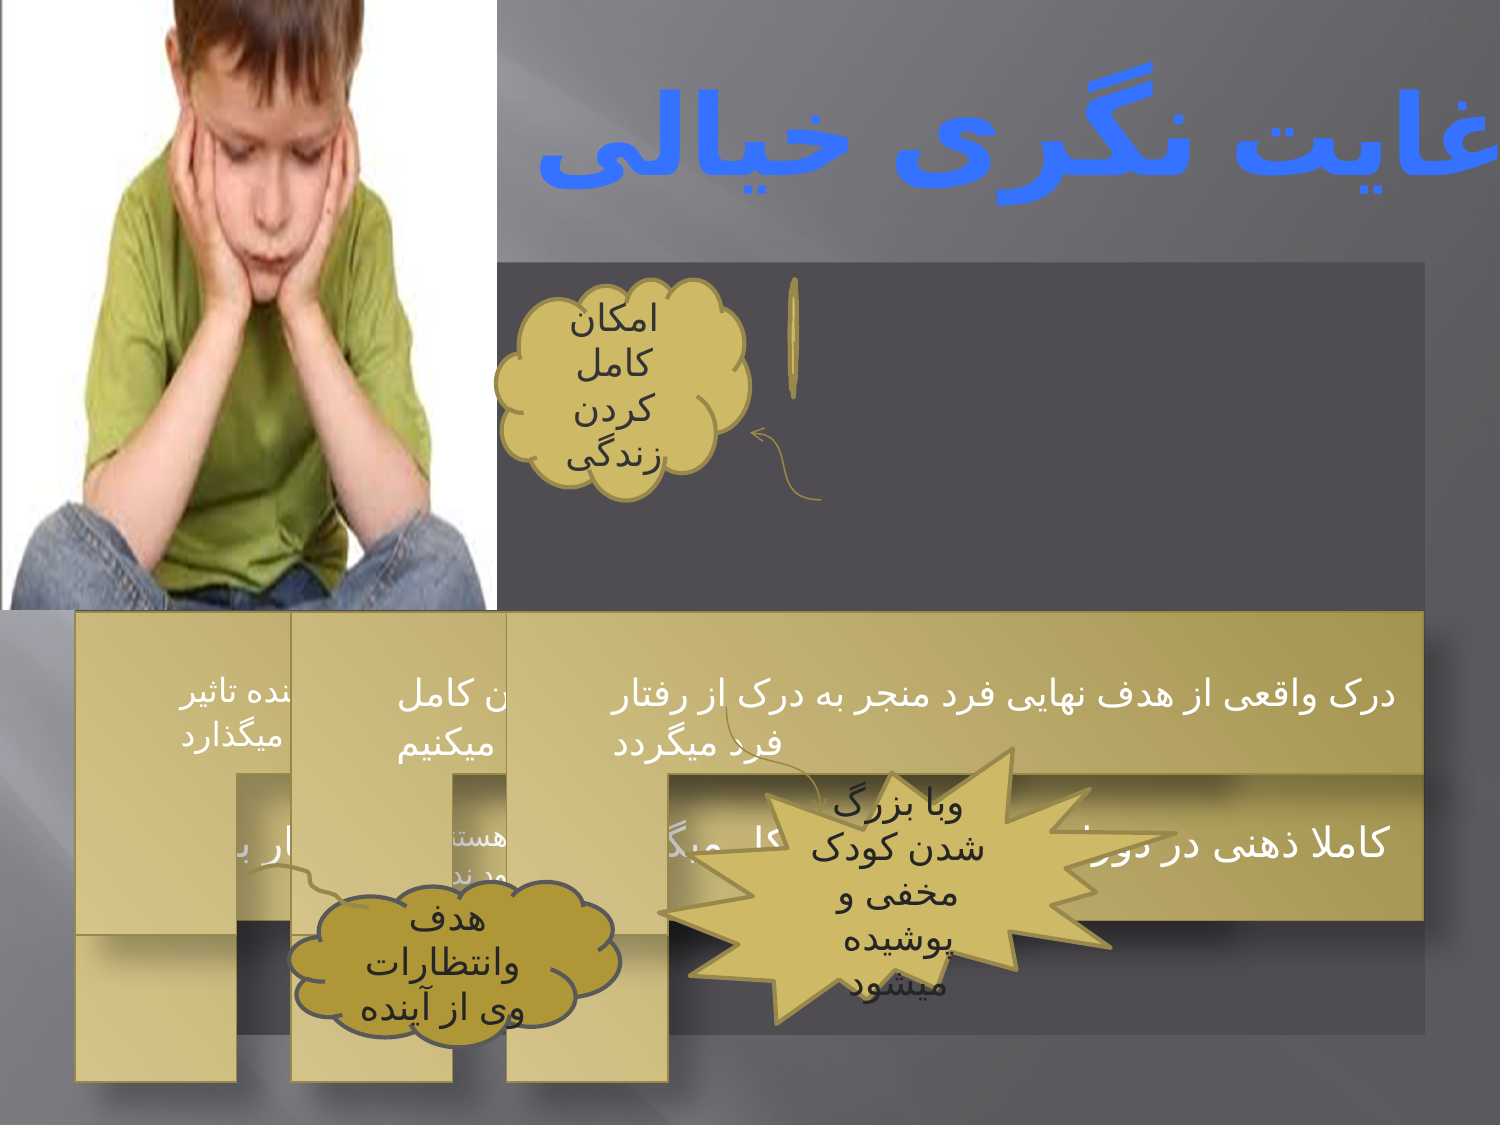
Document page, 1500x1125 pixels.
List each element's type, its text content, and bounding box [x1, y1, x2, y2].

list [74, 262, 1426, 1036]
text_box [720, 712, 827, 808]
picture [0, 0, 497, 610]
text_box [749, 432, 822, 501]
text_box غایت نگری خیالی [538, 42, 1500, 208]
